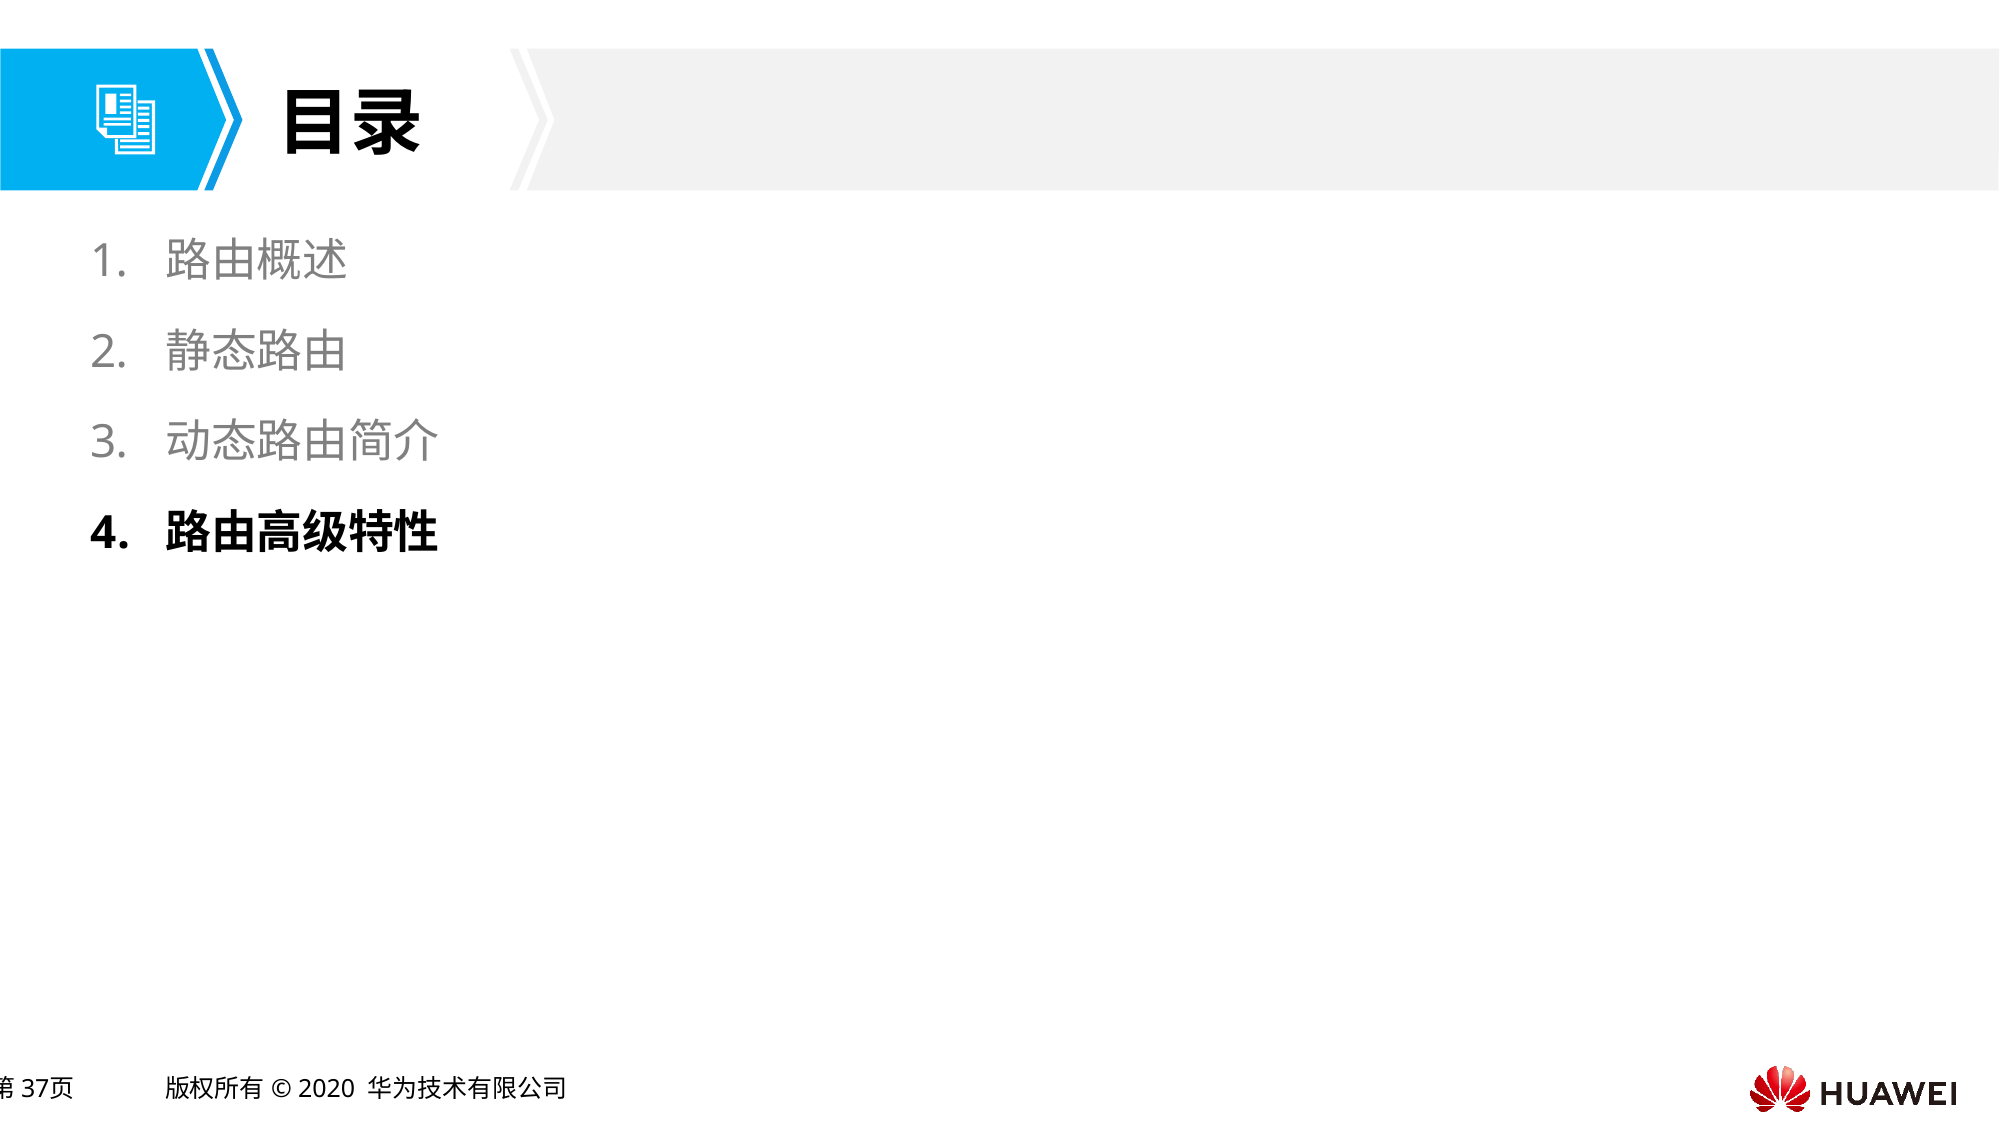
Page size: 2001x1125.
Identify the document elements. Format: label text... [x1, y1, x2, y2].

list 路由概述 静态路由 动态路由简介 路由高级特性 [76, 202, 1927, 971]
picture [1750, 1066, 1956, 1112]
